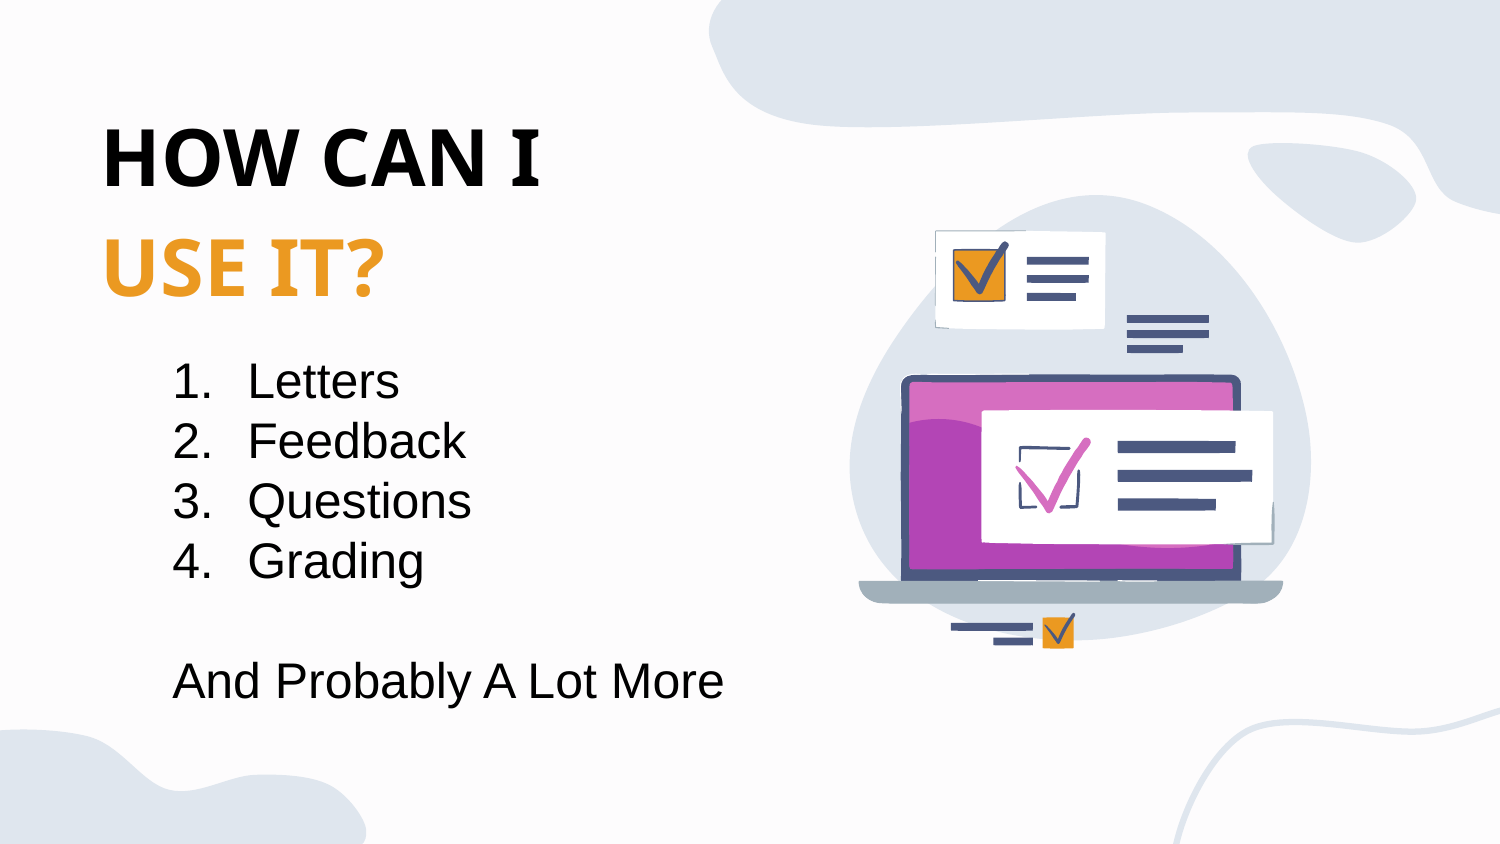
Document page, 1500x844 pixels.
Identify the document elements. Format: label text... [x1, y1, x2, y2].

title HOW CAN I USE IT? [85, 78, 809, 329]
text_box Letters Feedback Questions Grading And Probably A Lot More [157, 341, 757, 717]
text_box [842, 194, 1314, 649]
